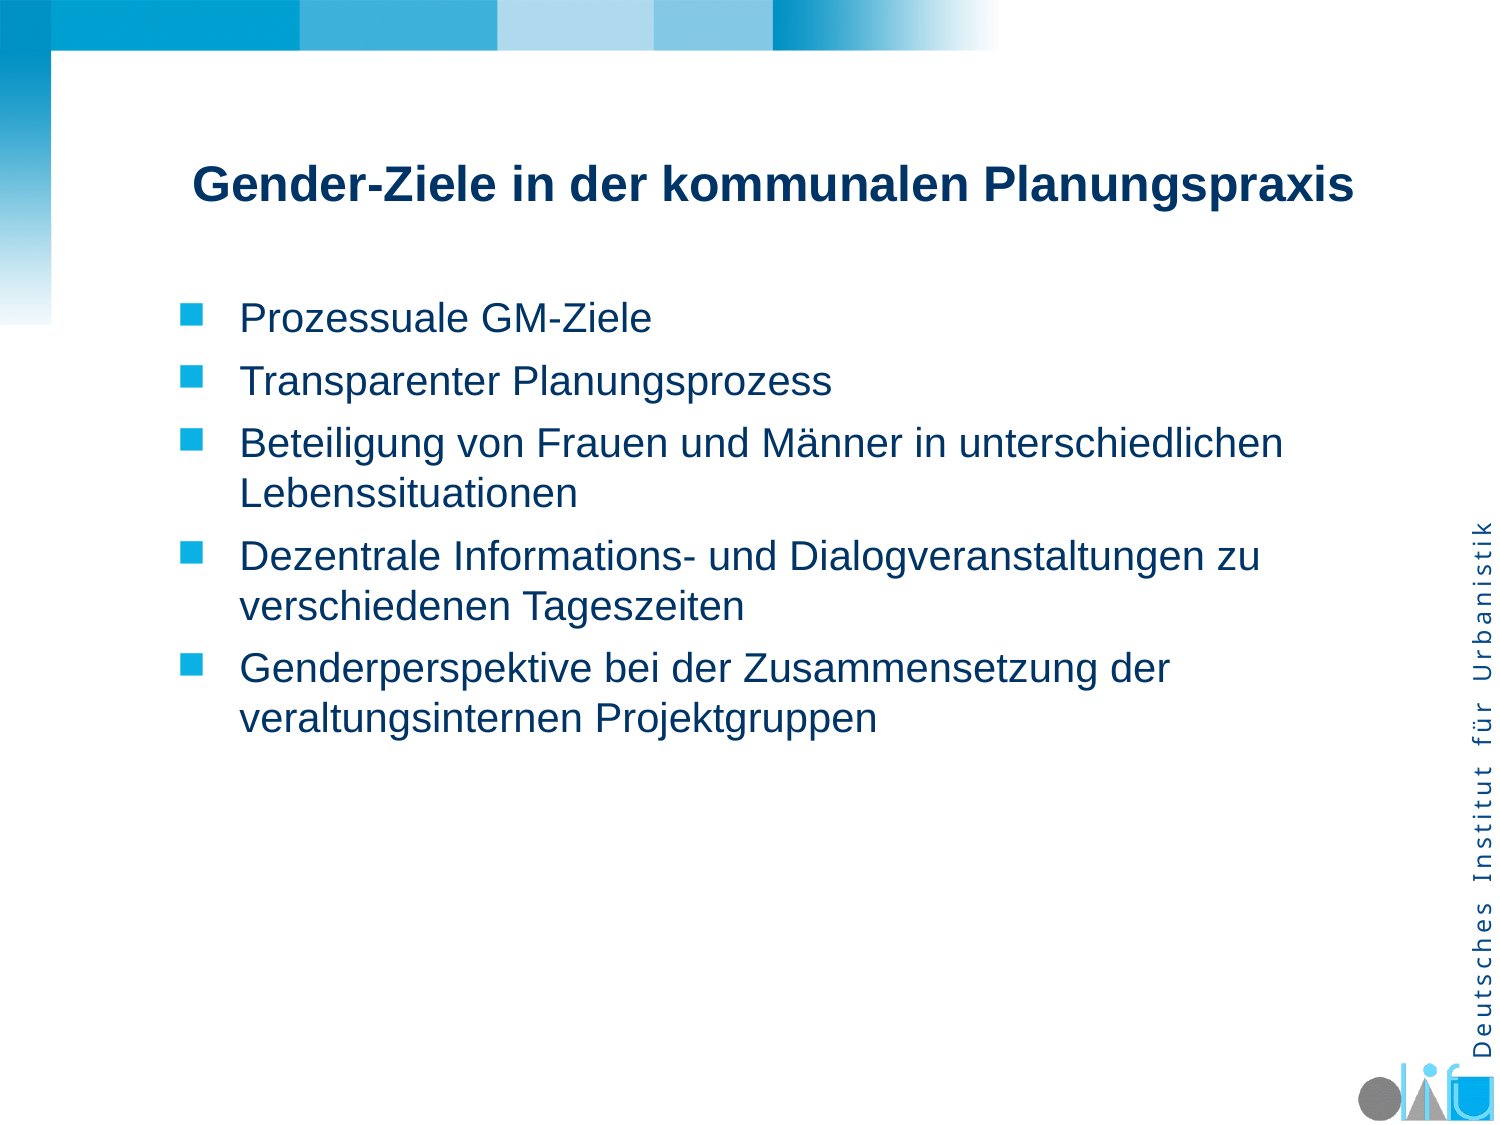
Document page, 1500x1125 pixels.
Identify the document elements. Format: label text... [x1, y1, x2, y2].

picture [1358, 1063, 1494, 1121]
title Gender-Ziele in der kommunalen Planungspraxis [135, 78, 1413, 291]
list Prozessuale GM-Ziele Transparenter Planungsprozess Beteiligung von Frauen und Männer in unterschiedlichen Lebenssituationen Dezentrale Informations- und Dialogveranstaltungen zu verschiedenen Tageszeiten Genderperspektive bei der Zusammensetzung der veraltungsinternen Projektgruppen [183, 160, 1467, 941]
picture [0, 0, 1000, 325]
